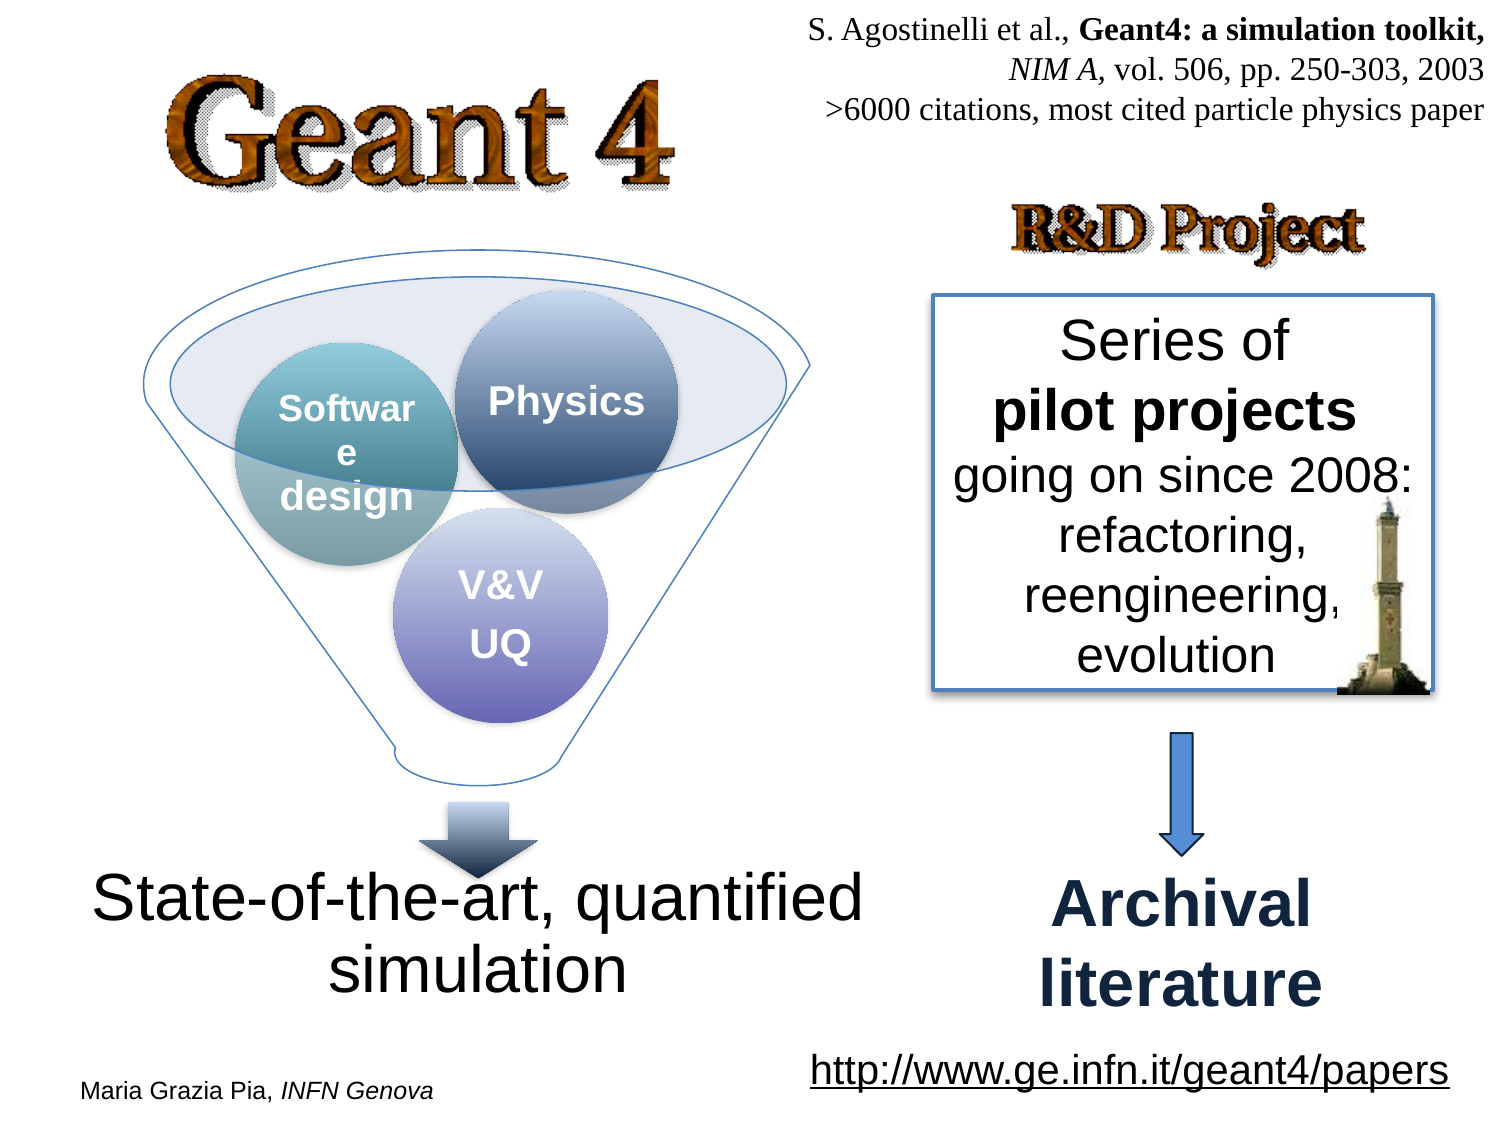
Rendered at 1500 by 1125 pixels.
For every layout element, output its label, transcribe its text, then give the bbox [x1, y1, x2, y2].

text_box http://www.ge.infn.it/geant4/papers [790, 1035, 1470, 1101]
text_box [0, 210, 957, 1047]
picture [935, 193, 1435, 272]
text_box [1159, 733, 1204, 856]
text_box S. Agostinelli et al., Geant4: a simulation toolkit, NIM A, vol. 506, pp. 250-303, 2003 >6000 citations, most cited particle physics paper [761, 0, 1500, 135]
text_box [933, 294, 1434, 695]
picture [162, 70, 682, 198]
text_box Archival literature [961, 852, 1411, 1027]
slide_number 17 [1074, 1042, 1425, 1103]
